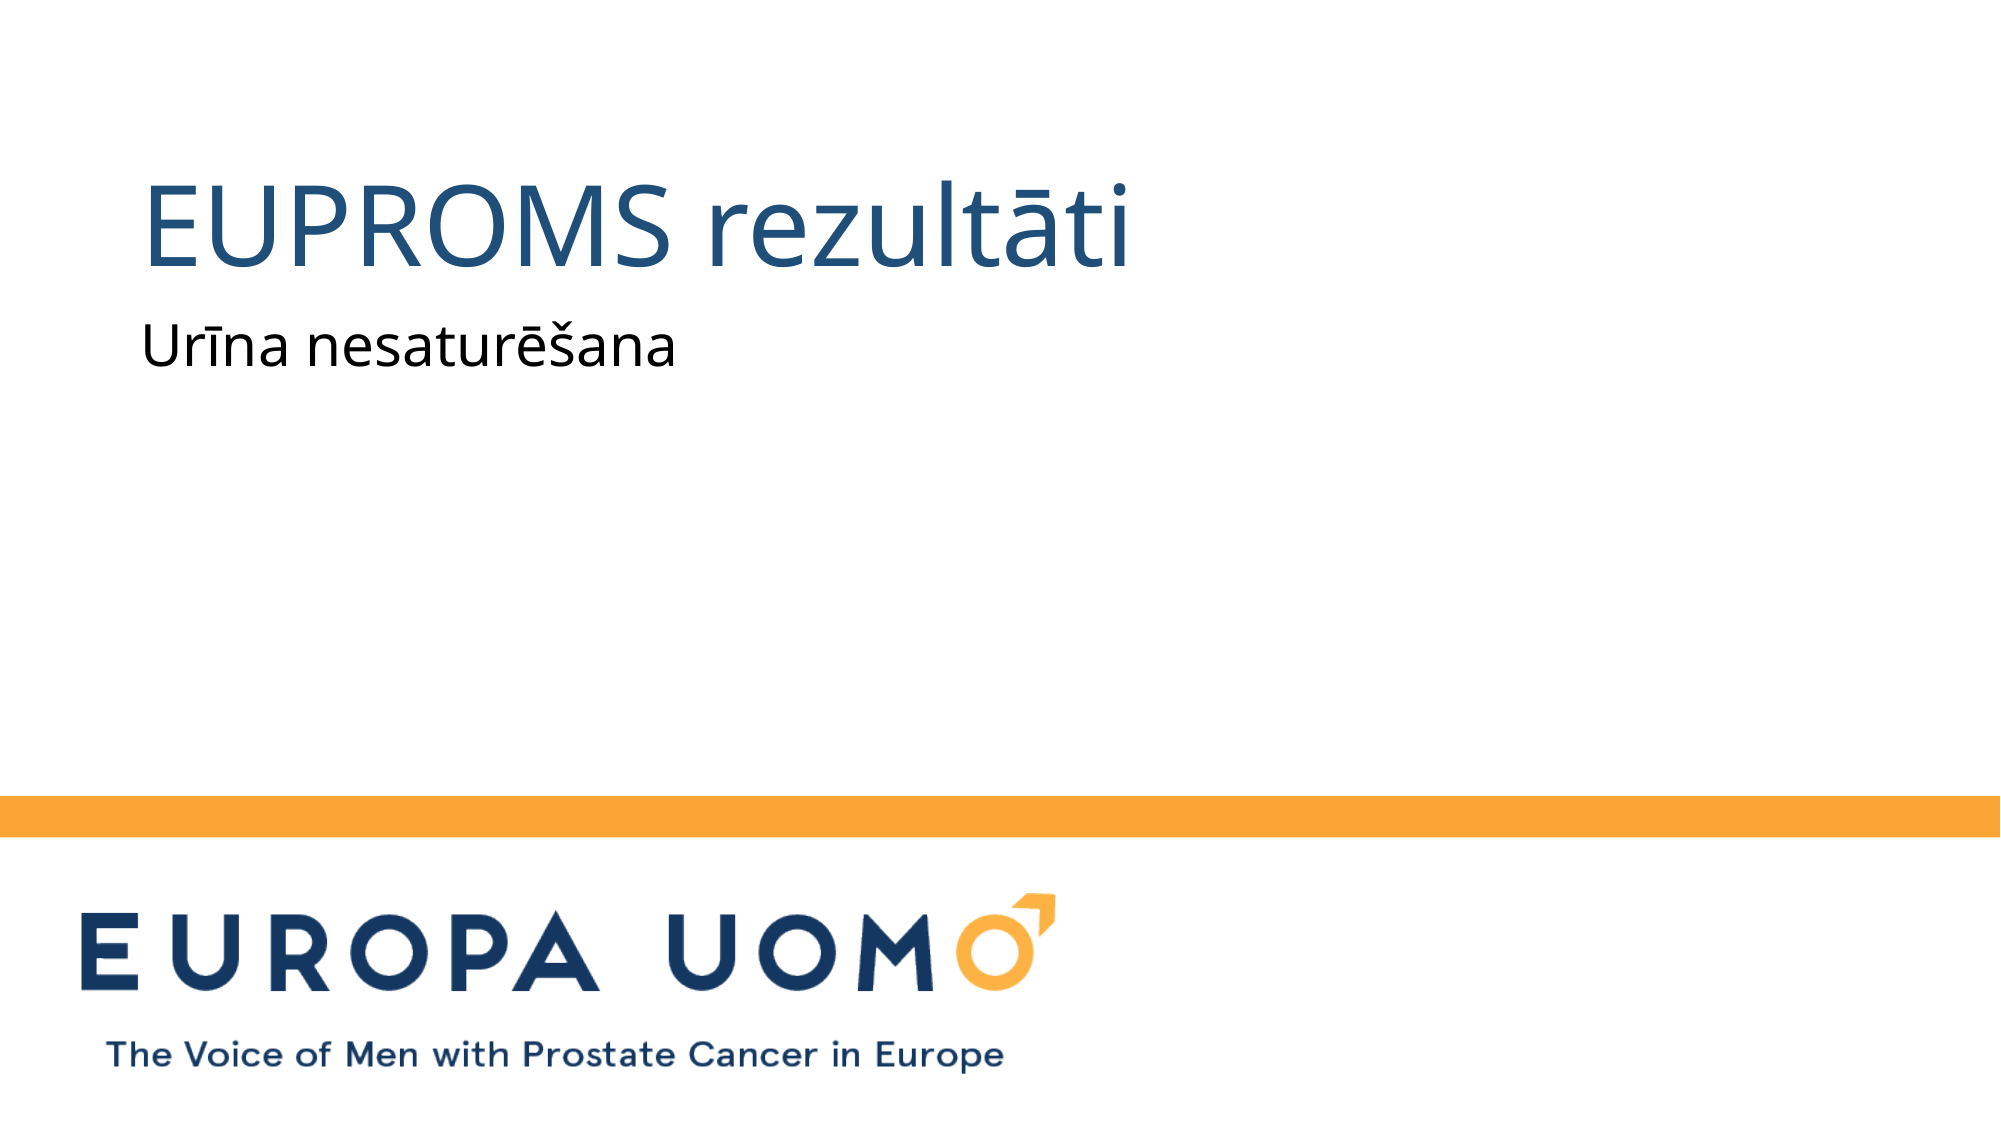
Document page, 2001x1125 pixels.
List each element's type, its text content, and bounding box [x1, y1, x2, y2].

picture [53, 893, 1057, 1077]
text_box [0, 795, 2000, 838]
text_box EUPROMS rezultāti Urīna nesaturēšana [125, 62, 1979, 392]
